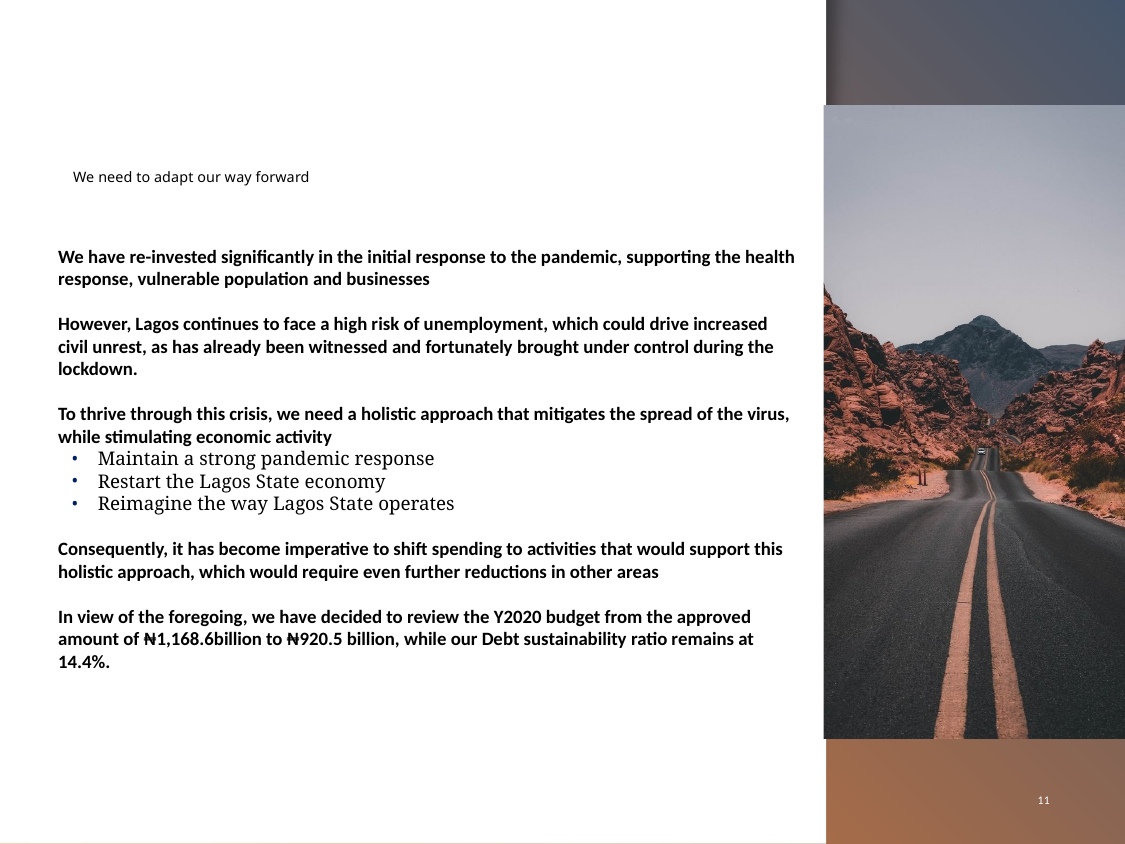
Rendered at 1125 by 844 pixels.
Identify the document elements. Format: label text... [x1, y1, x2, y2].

picture [823, 0, 1125, 844]
title We need to adapt our way forward [58, 162, 801, 194]
text_box We have re-invested significantly in the initial response to the pandemic, supporting the health response, vulnerable population and businesses However, Lagos continues to face a high risk of unemployment, which could drive increased civil unrest, as has already been witnessed and fortunately brought under control during the lockdown. To thrive through this crisis, we need a holistic approach that mitigates the spread of the virus, while stimulating economic activity Maintain a strong pandemic response Restart the Lagos State economy Reimagine the way Lagos State operates Consequently, it has become imperative to shift spending to activities that would support this holistic approach, which would require even further reductions in other areas In view of the foregoing, we have decided to review the Y2020 budget from the approved amount of ₦1,168.6billion to ₦920.5 billion, while our Debt sustainability ratio remains at 14.4%. [57, 243, 801, 648]
